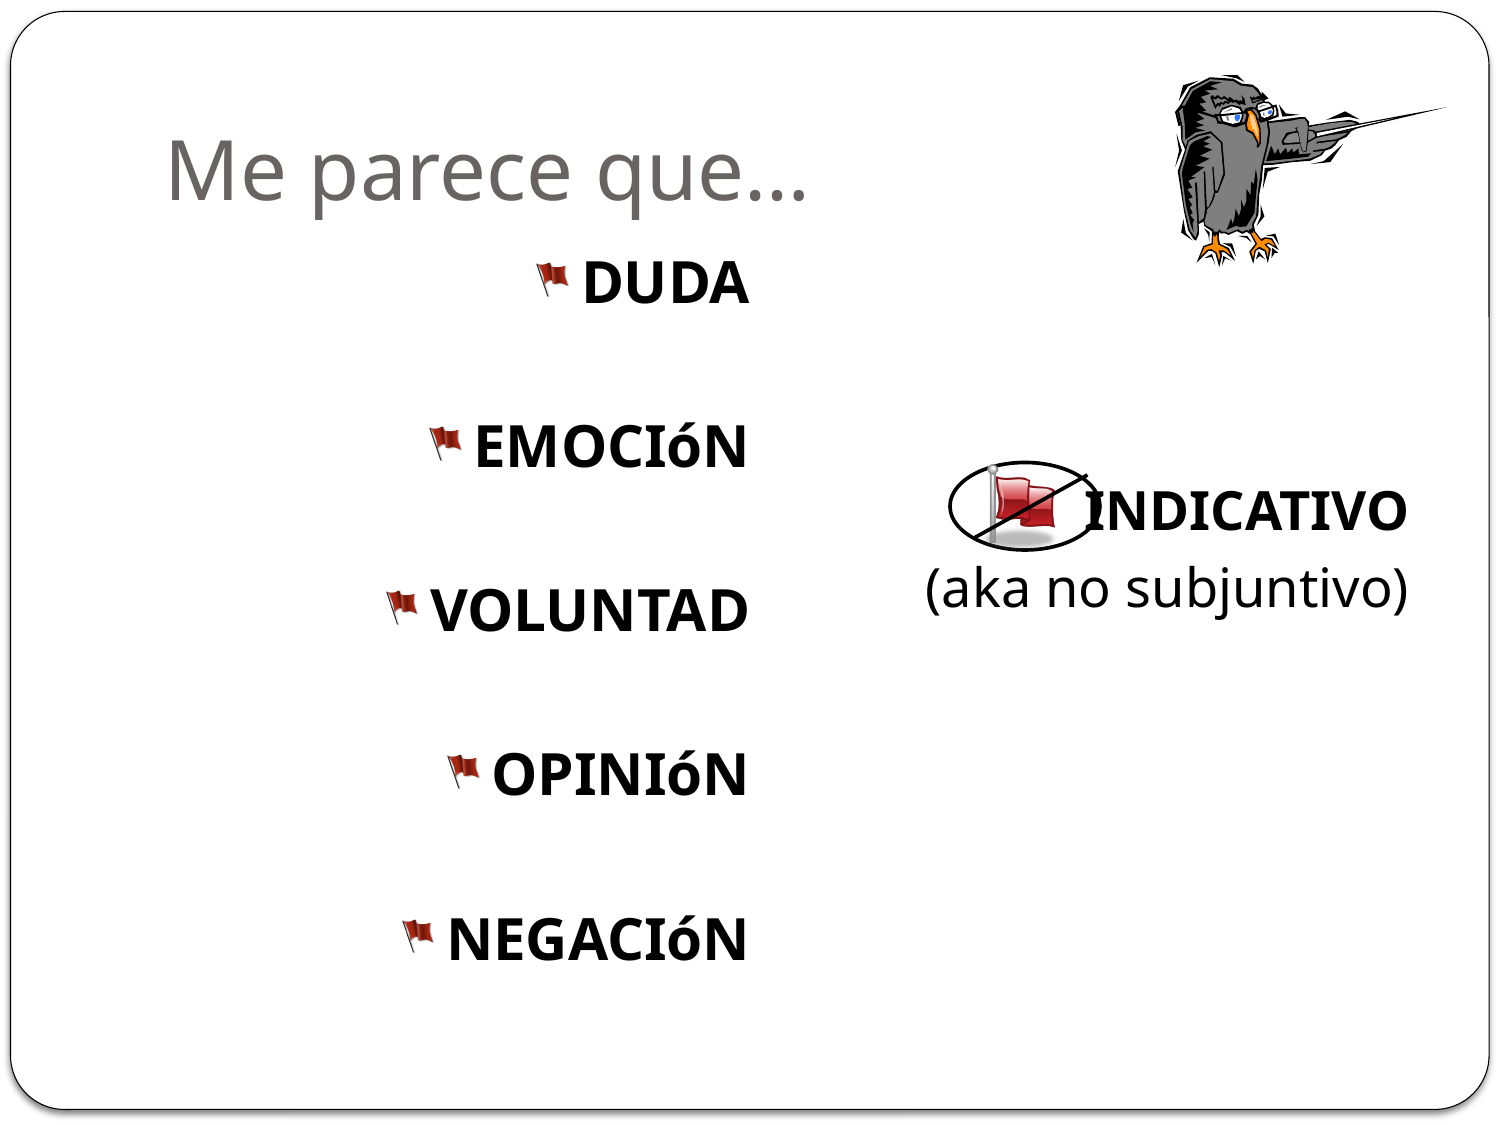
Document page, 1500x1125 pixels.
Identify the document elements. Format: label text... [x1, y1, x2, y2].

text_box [974, 474, 1088, 538]
list INDICATIVO (aka no subjuntivo) [809, 237, 1425, 988]
picture [428, 426, 464, 462]
picture [385, 590, 420, 626]
picture [401, 919, 436, 954]
picture [974, 462, 1063, 474]
picture [446, 754, 482, 790]
title Me parece que… [150, 45, 1425, 233]
picture [974, 538, 1063, 551]
picture [1174, 74, 1448, 268]
picture [535, 262, 571, 298]
list DUDA EMOCIóN VOLUNTAD OPINIóN NEGACIóN [150, 237, 765, 988]
